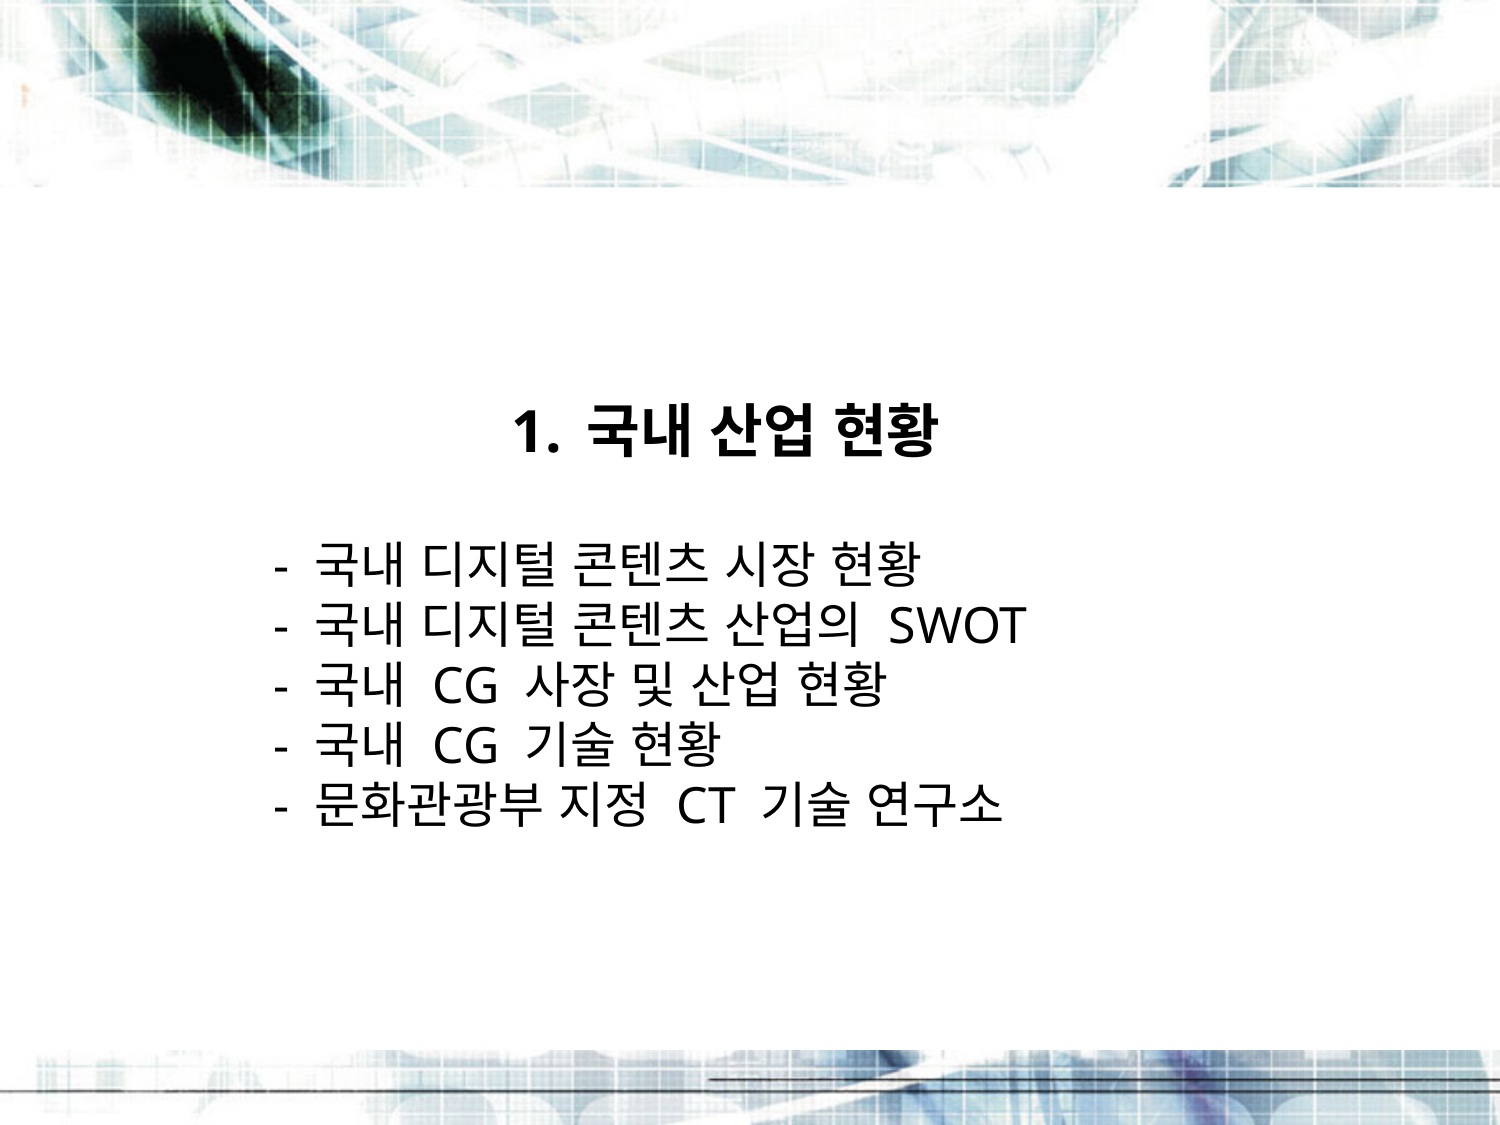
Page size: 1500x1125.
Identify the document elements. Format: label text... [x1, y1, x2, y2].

picture [0, 0, 1500, 187]
text_box 국내 산업 현황 - 국내 디지털 콘텐츠 시장 현황 - 국내 디지털 콘텐츠 산업의 SWOT - 국내 CG 사장 및 산업 현황 - 국내 CG 기술 현황 - 문화관광부 지정 CT 기술 연구소 [258, 386, 1193, 842]
picture [0, 1050, 1500, 1125]
